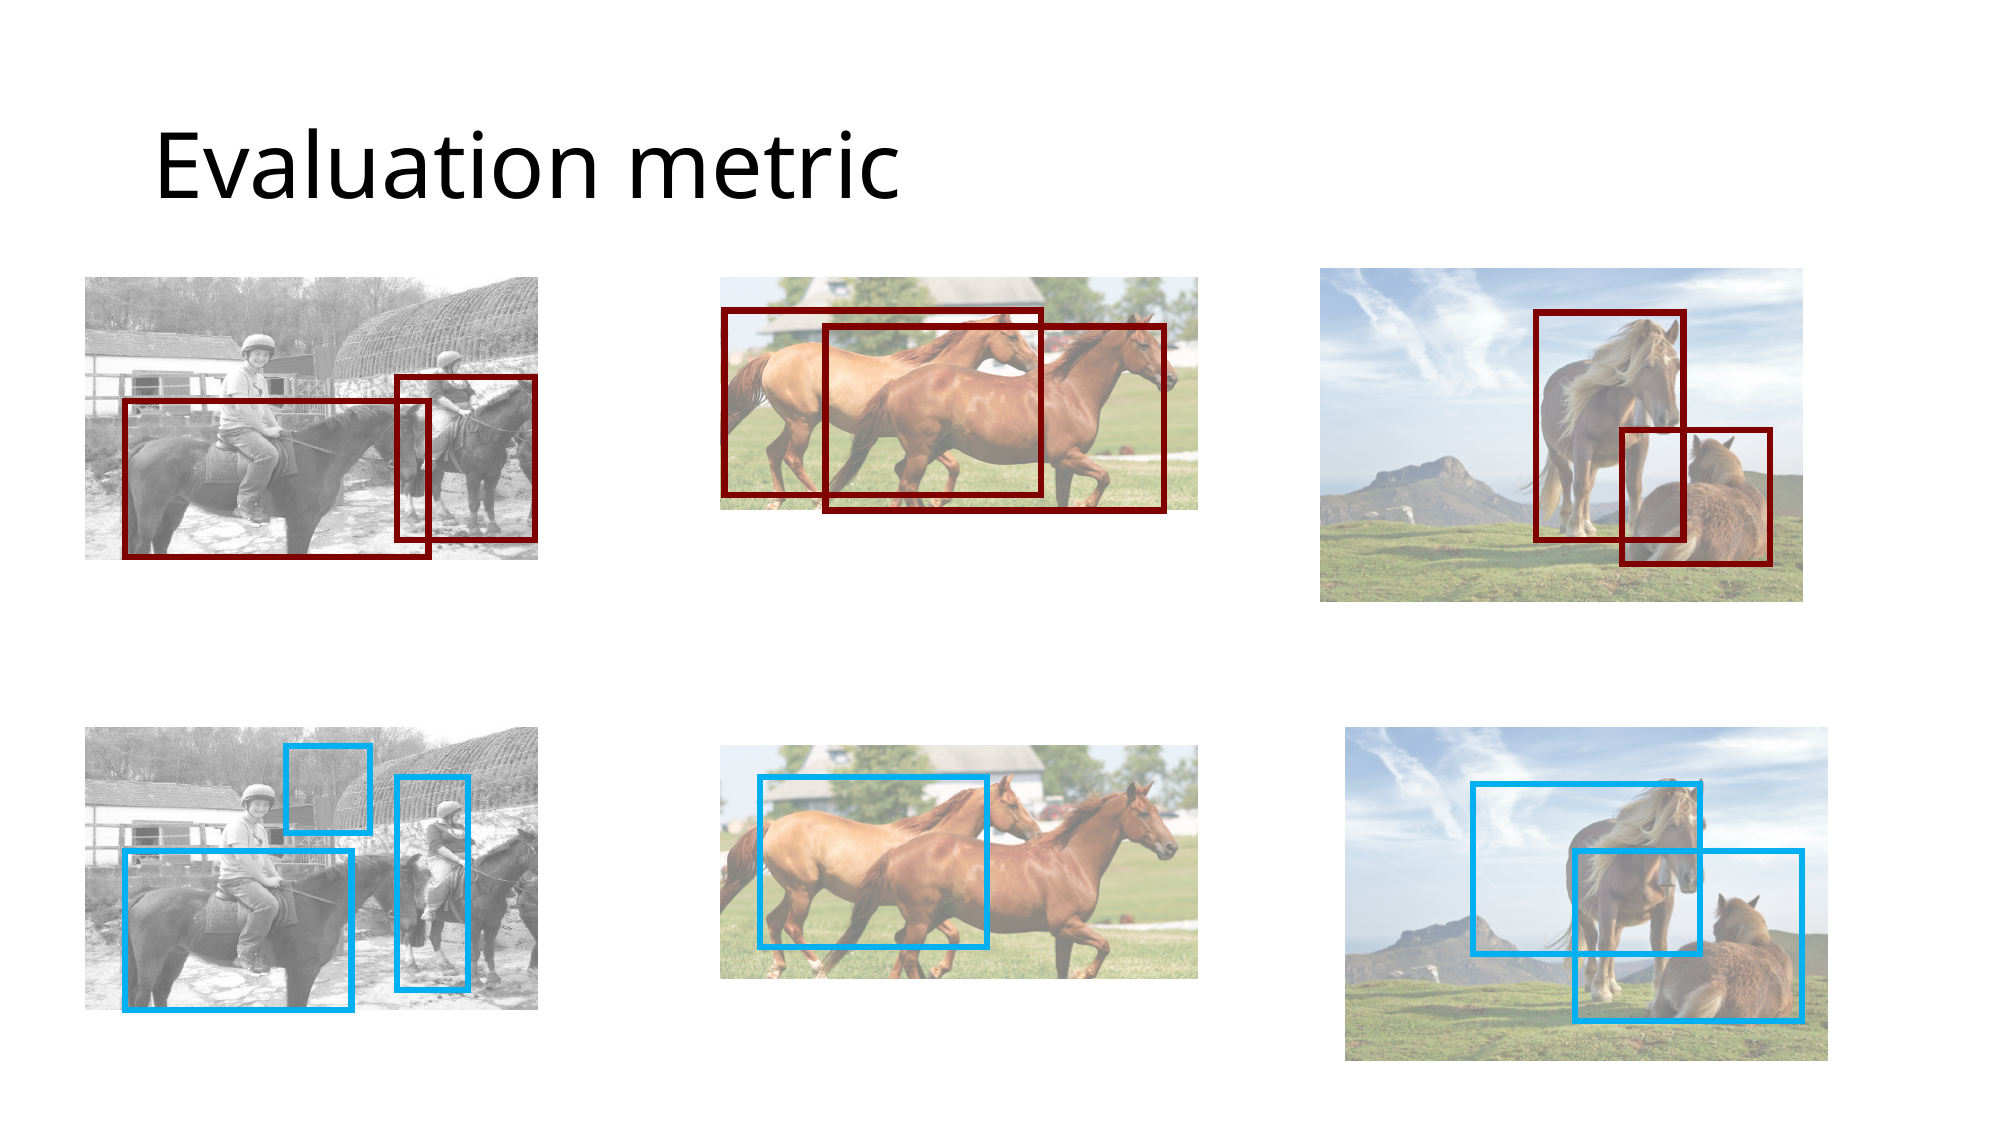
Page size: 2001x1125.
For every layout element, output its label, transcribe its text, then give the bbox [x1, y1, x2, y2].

picture [1320, 268, 1803, 602]
picture [720, 745, 1198, 979]
picture [1345, 727, 1828, 1061]
picture [720, 277, 1198, 510]
title Evaluation metric [137, 59, 1863, 278]
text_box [85, 277, 538, 560]
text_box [85, 727, 538, 1011]
